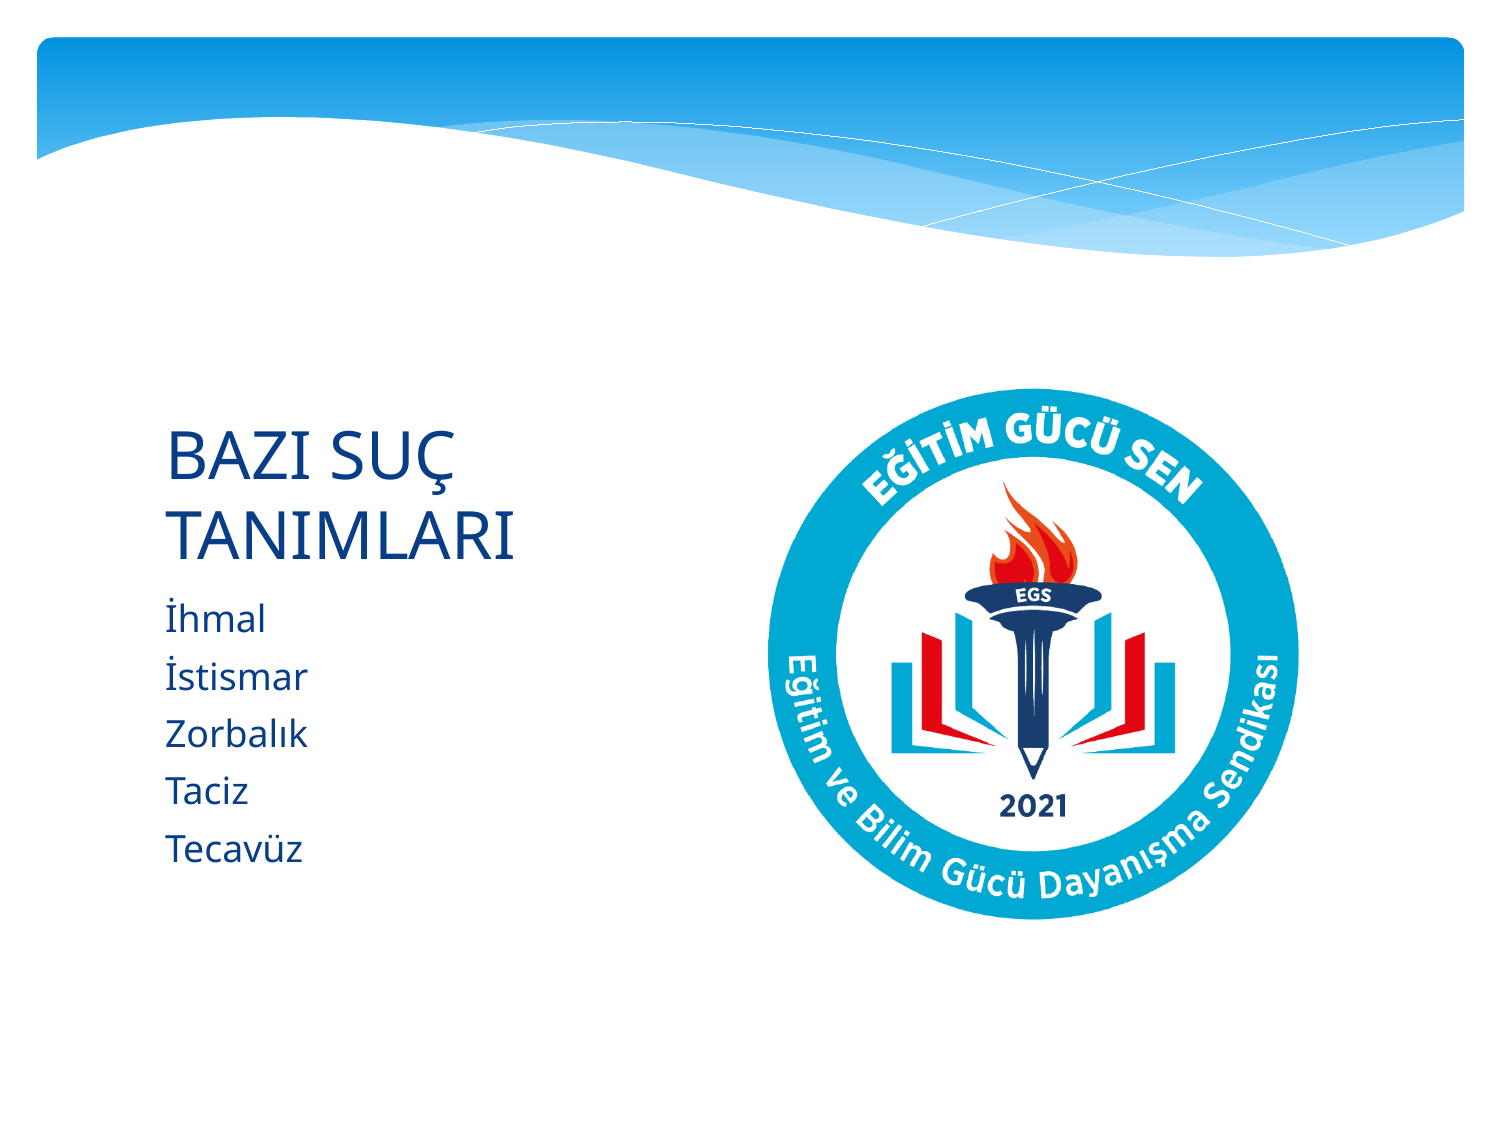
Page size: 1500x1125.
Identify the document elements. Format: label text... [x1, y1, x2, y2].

picture [749, 371, 1316, 938]
list İhmal İstismar Zorbalık Taciz Tecavüz [150, 587, 700, 900]
title BAZI SUÇ TANIMLARI [150, 375, 700, 581]
